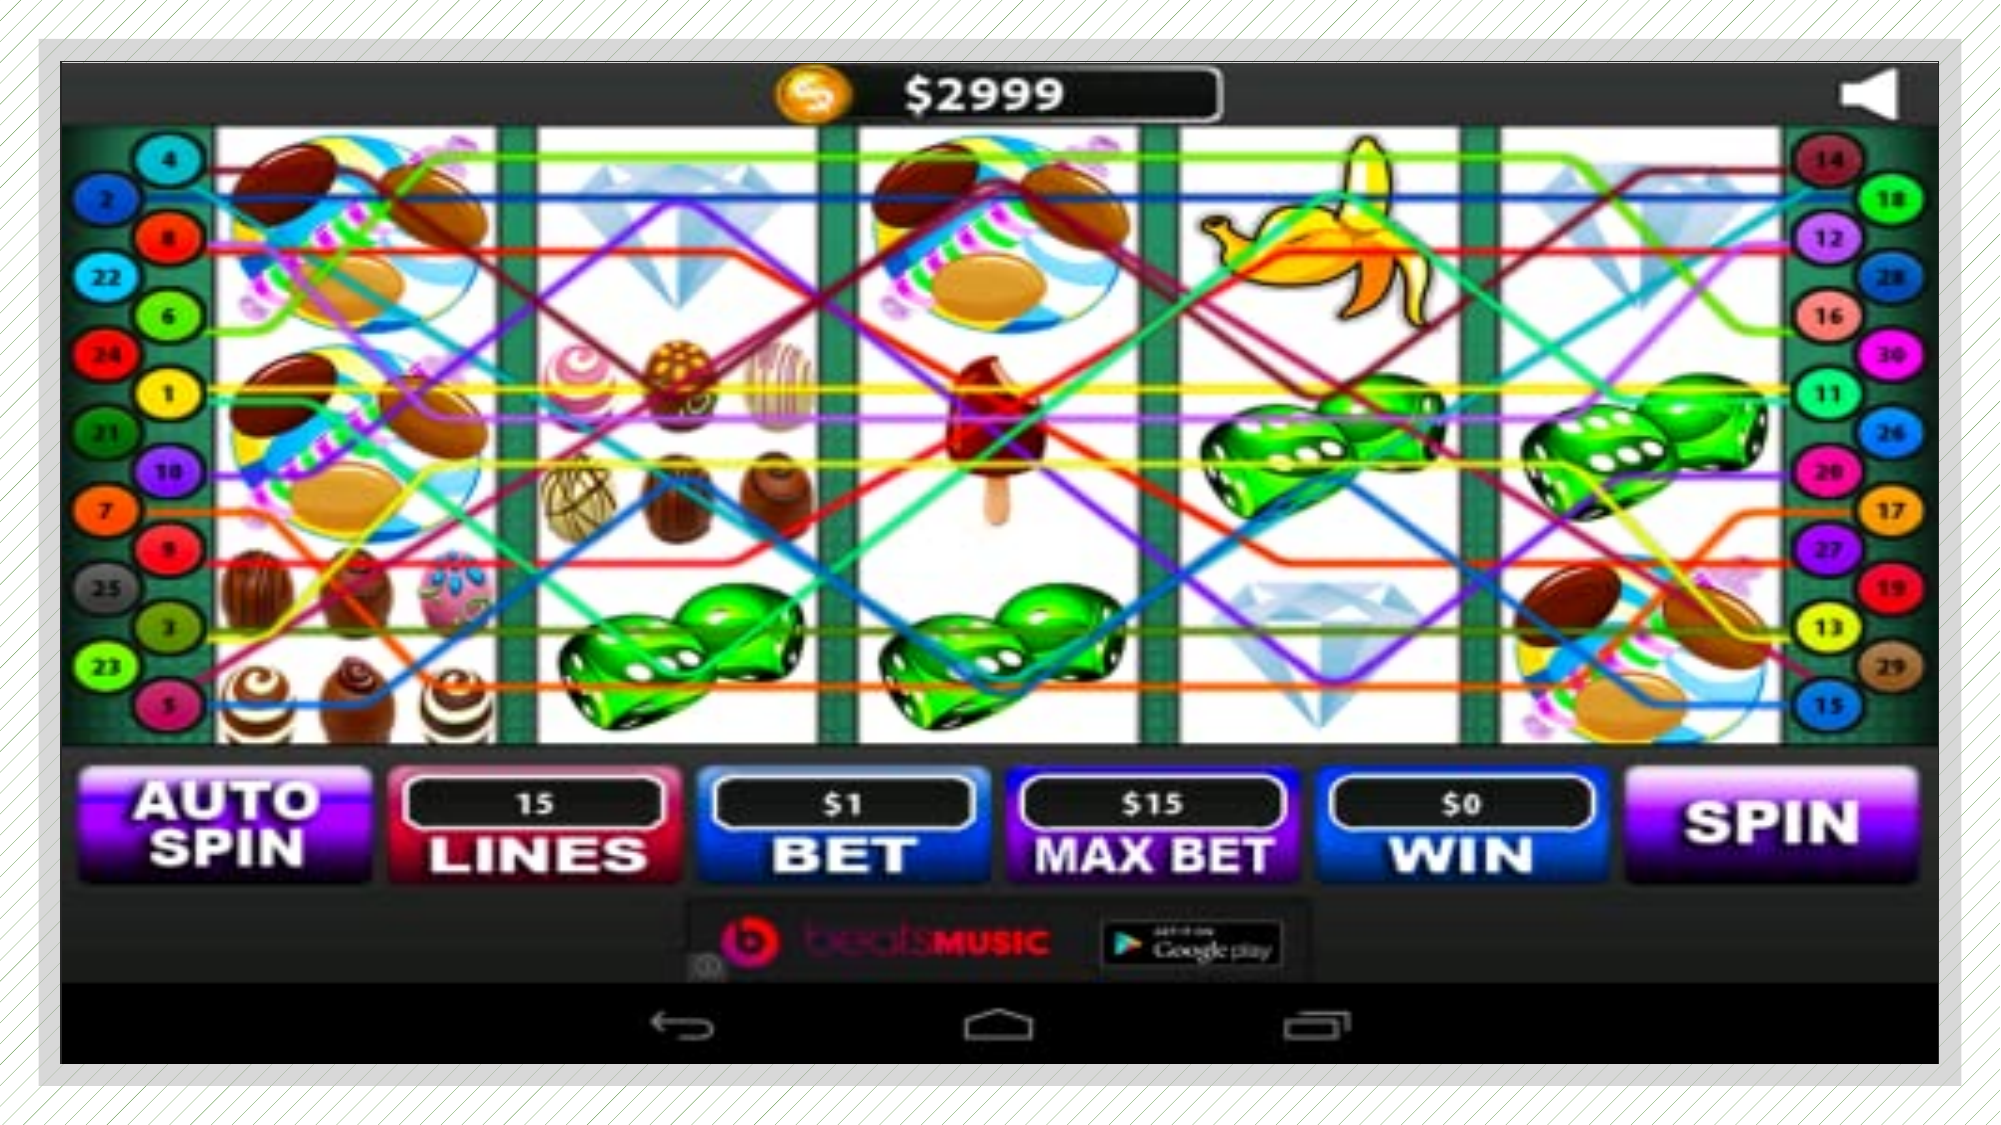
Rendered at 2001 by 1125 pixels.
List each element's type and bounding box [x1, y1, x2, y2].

picture [62, 63, 1938, 1064]
